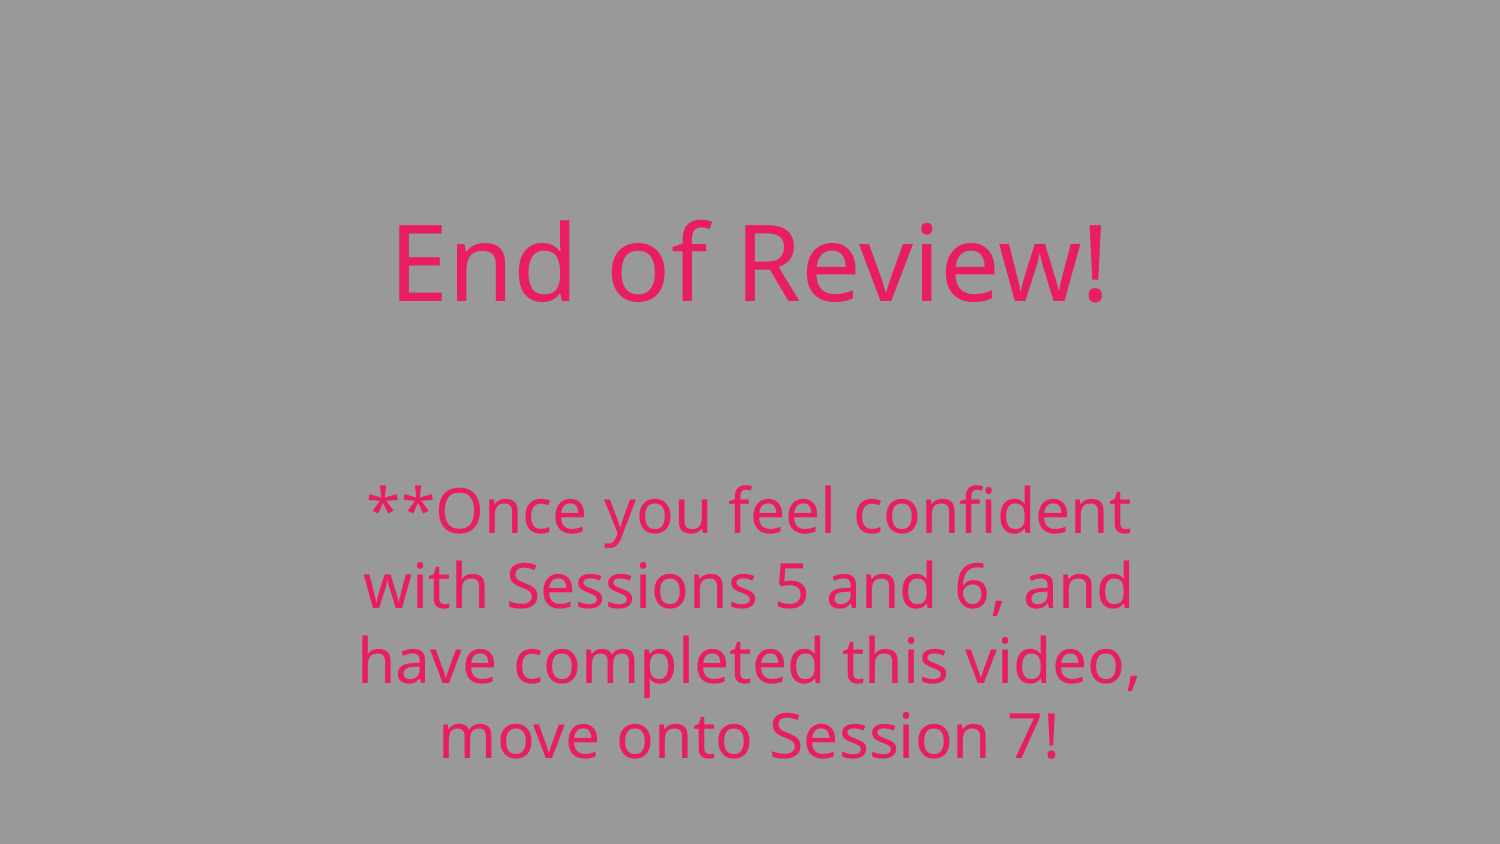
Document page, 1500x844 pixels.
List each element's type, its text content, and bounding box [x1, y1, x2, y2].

title **Once you feel confident with Sessions 5 and 6, and have completed this video, move onto Session 7! [310, 474, 1190, 769]
title End of Review! [310, 159, 1190, 359]
